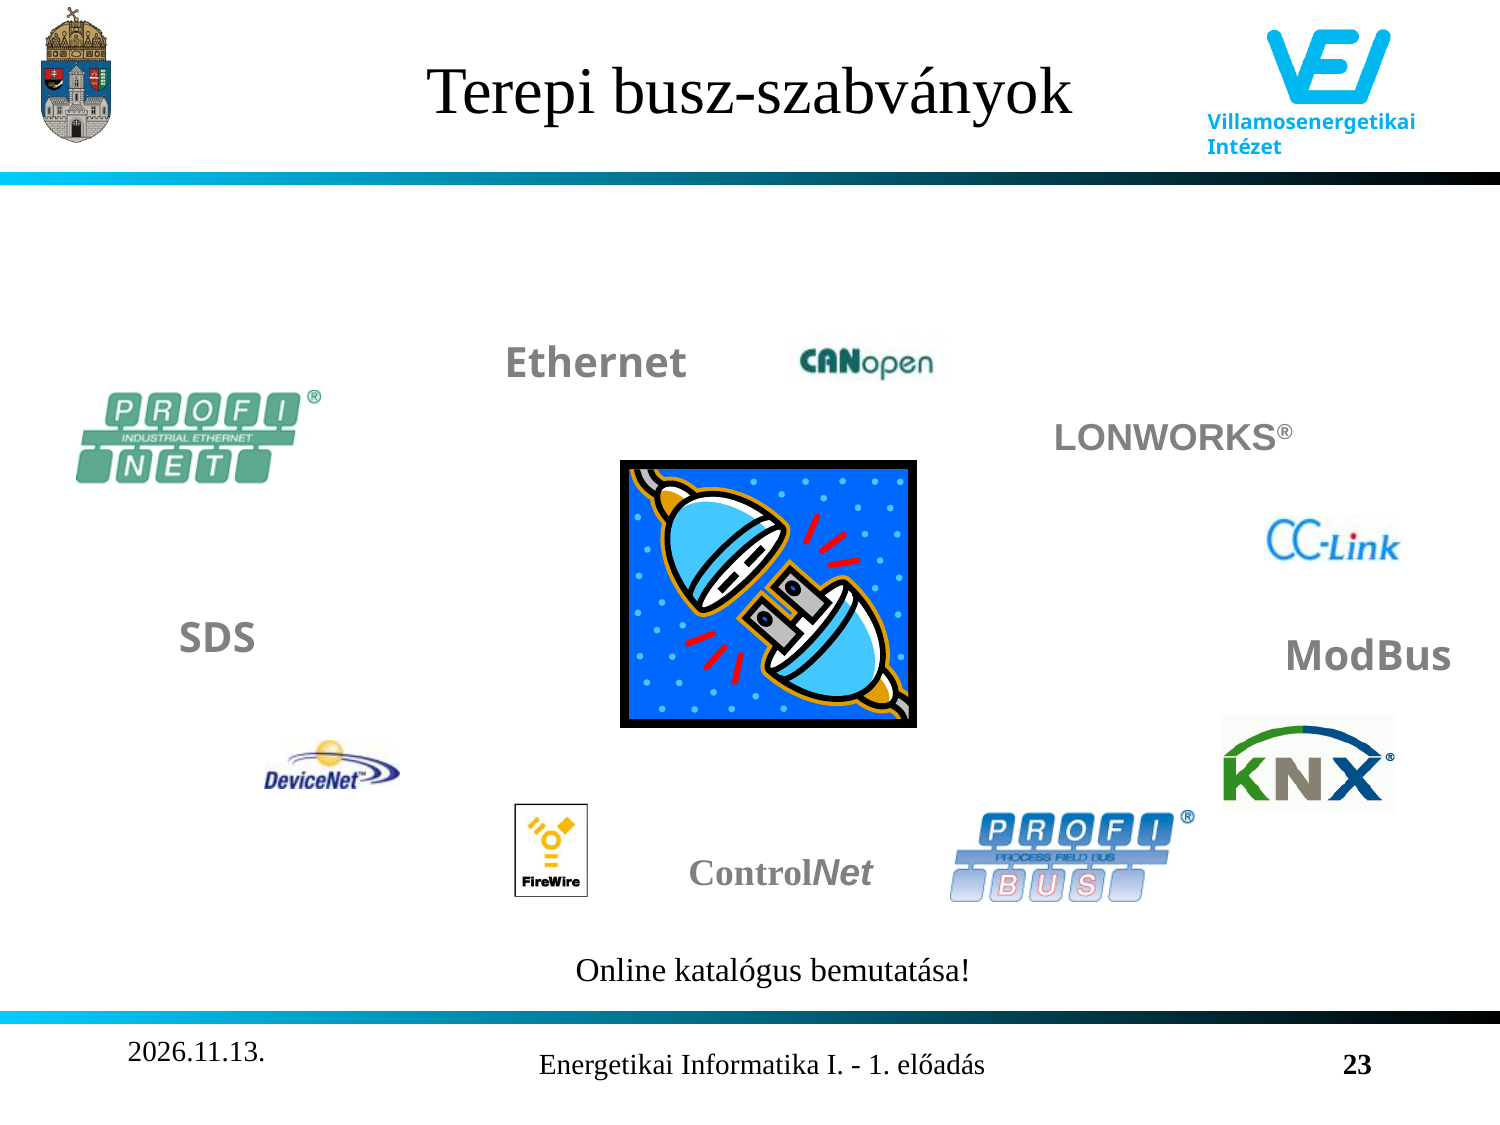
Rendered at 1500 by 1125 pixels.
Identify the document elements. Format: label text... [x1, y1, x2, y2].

picture [619, 460, 918, 729]
picture [950, 810, 1195, 903]
text_box SDS [164, 603, 252, 653]
picture [788, 290, 946, 439]
text_box ControlNet [673, 840, 836, 886]
footer Energetikai Informatika I. - 1. előadás [312, 1037, 1074, 1101]
picture [1263, 515, 1404, 564]
title Terepi busz-szabványok [0, 42, 1500, 131]
picture [263, 740, 400, 789]
text_box ModBus [1269, 621, 1407, 671]
picture [1222, 715, 1395, 812]
text_box Ethernet [489, 328, 715, 379]
picture [76, 390, 321, 484]
text_box Online katalógus bemutatása! [218, 940, 1329, 996]
text_box LONWORKS® [1039, 405, 1315, 466]
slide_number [112, 1024, 426, 1101]
picture [41, 7, 111, 42]
picture [513, 803, 588, 898]
slide_number 23 [1074, 1037, 1388, 1101]
picture [41, 131, 111, 143]
picture [1257, 18, 1410, 42]
